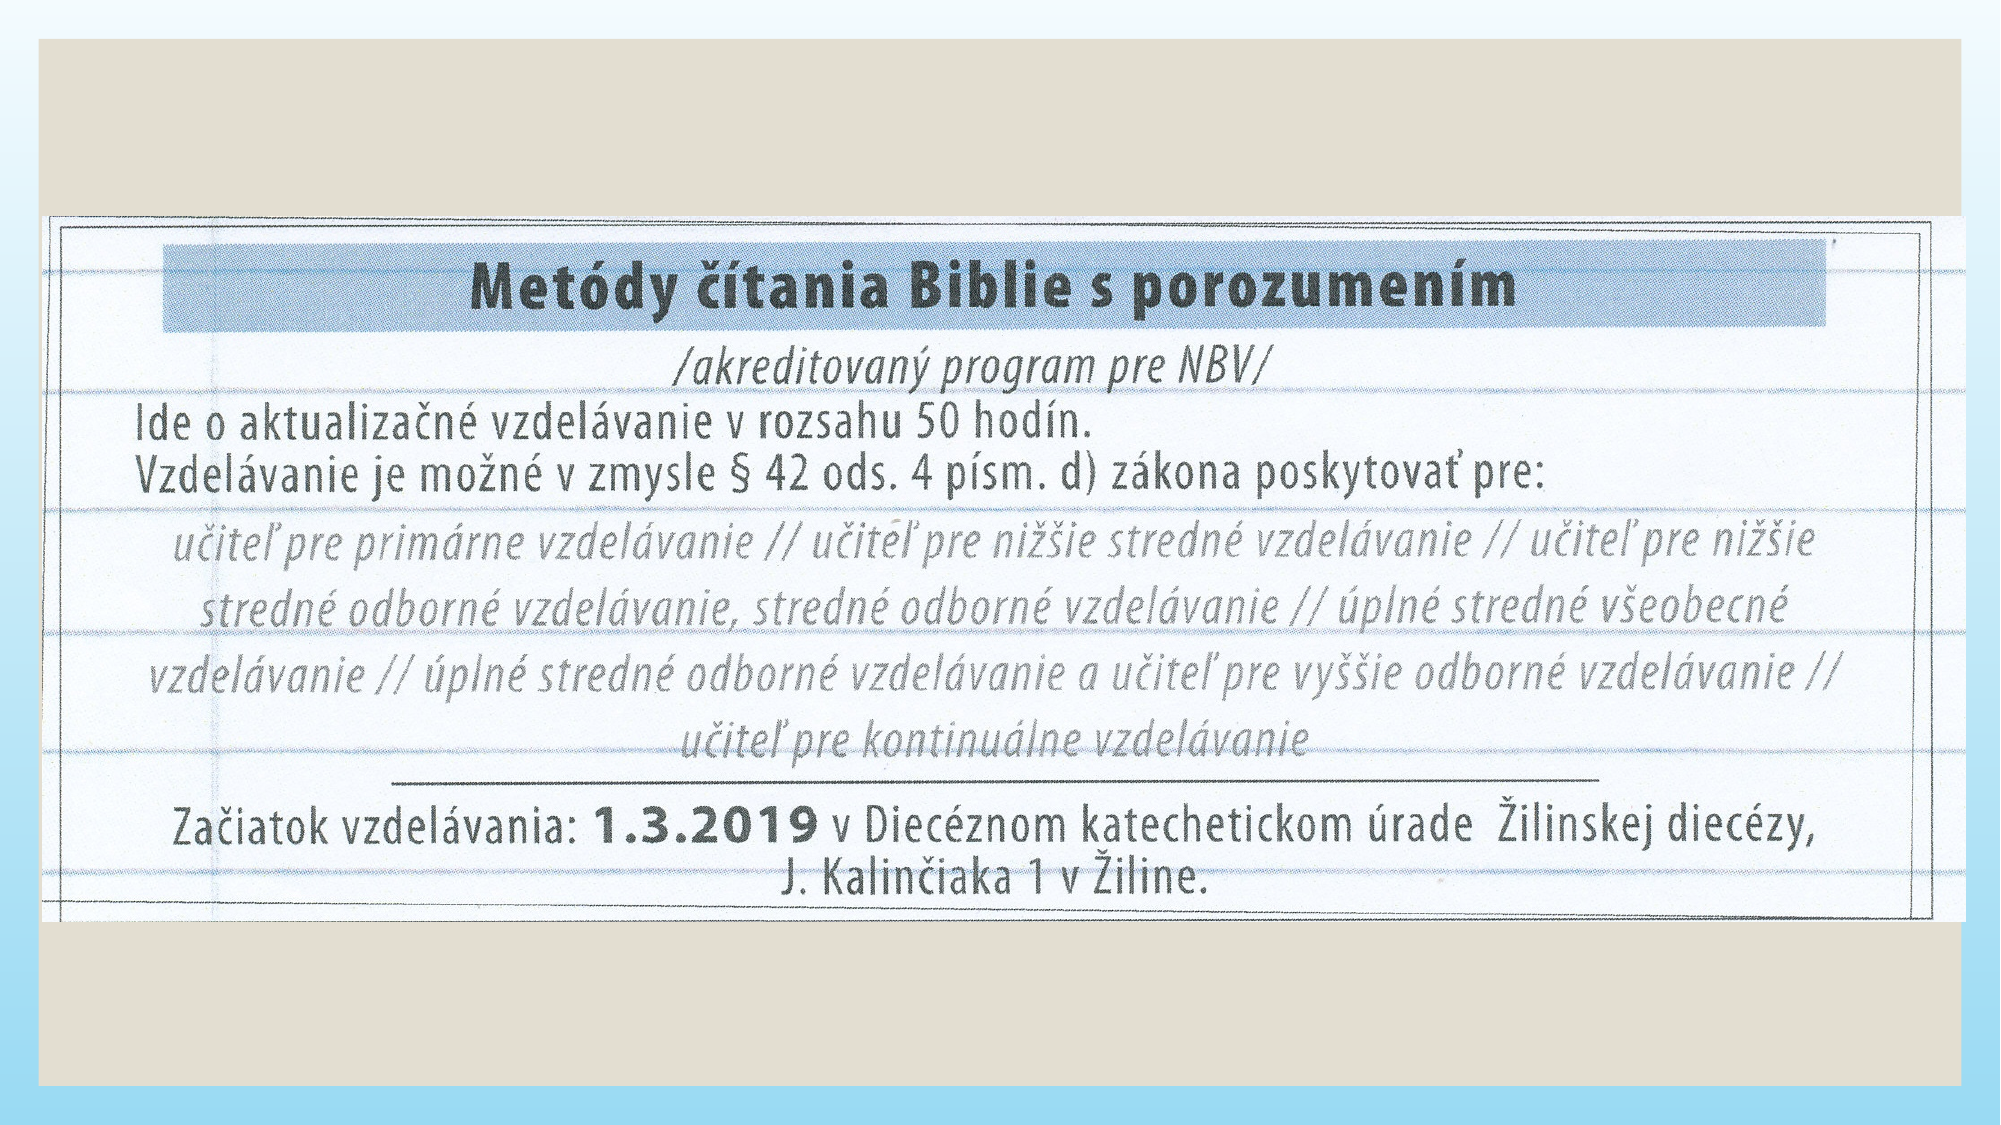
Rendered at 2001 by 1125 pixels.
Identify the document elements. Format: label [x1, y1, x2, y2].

list [42, 216, 1966, 923]
